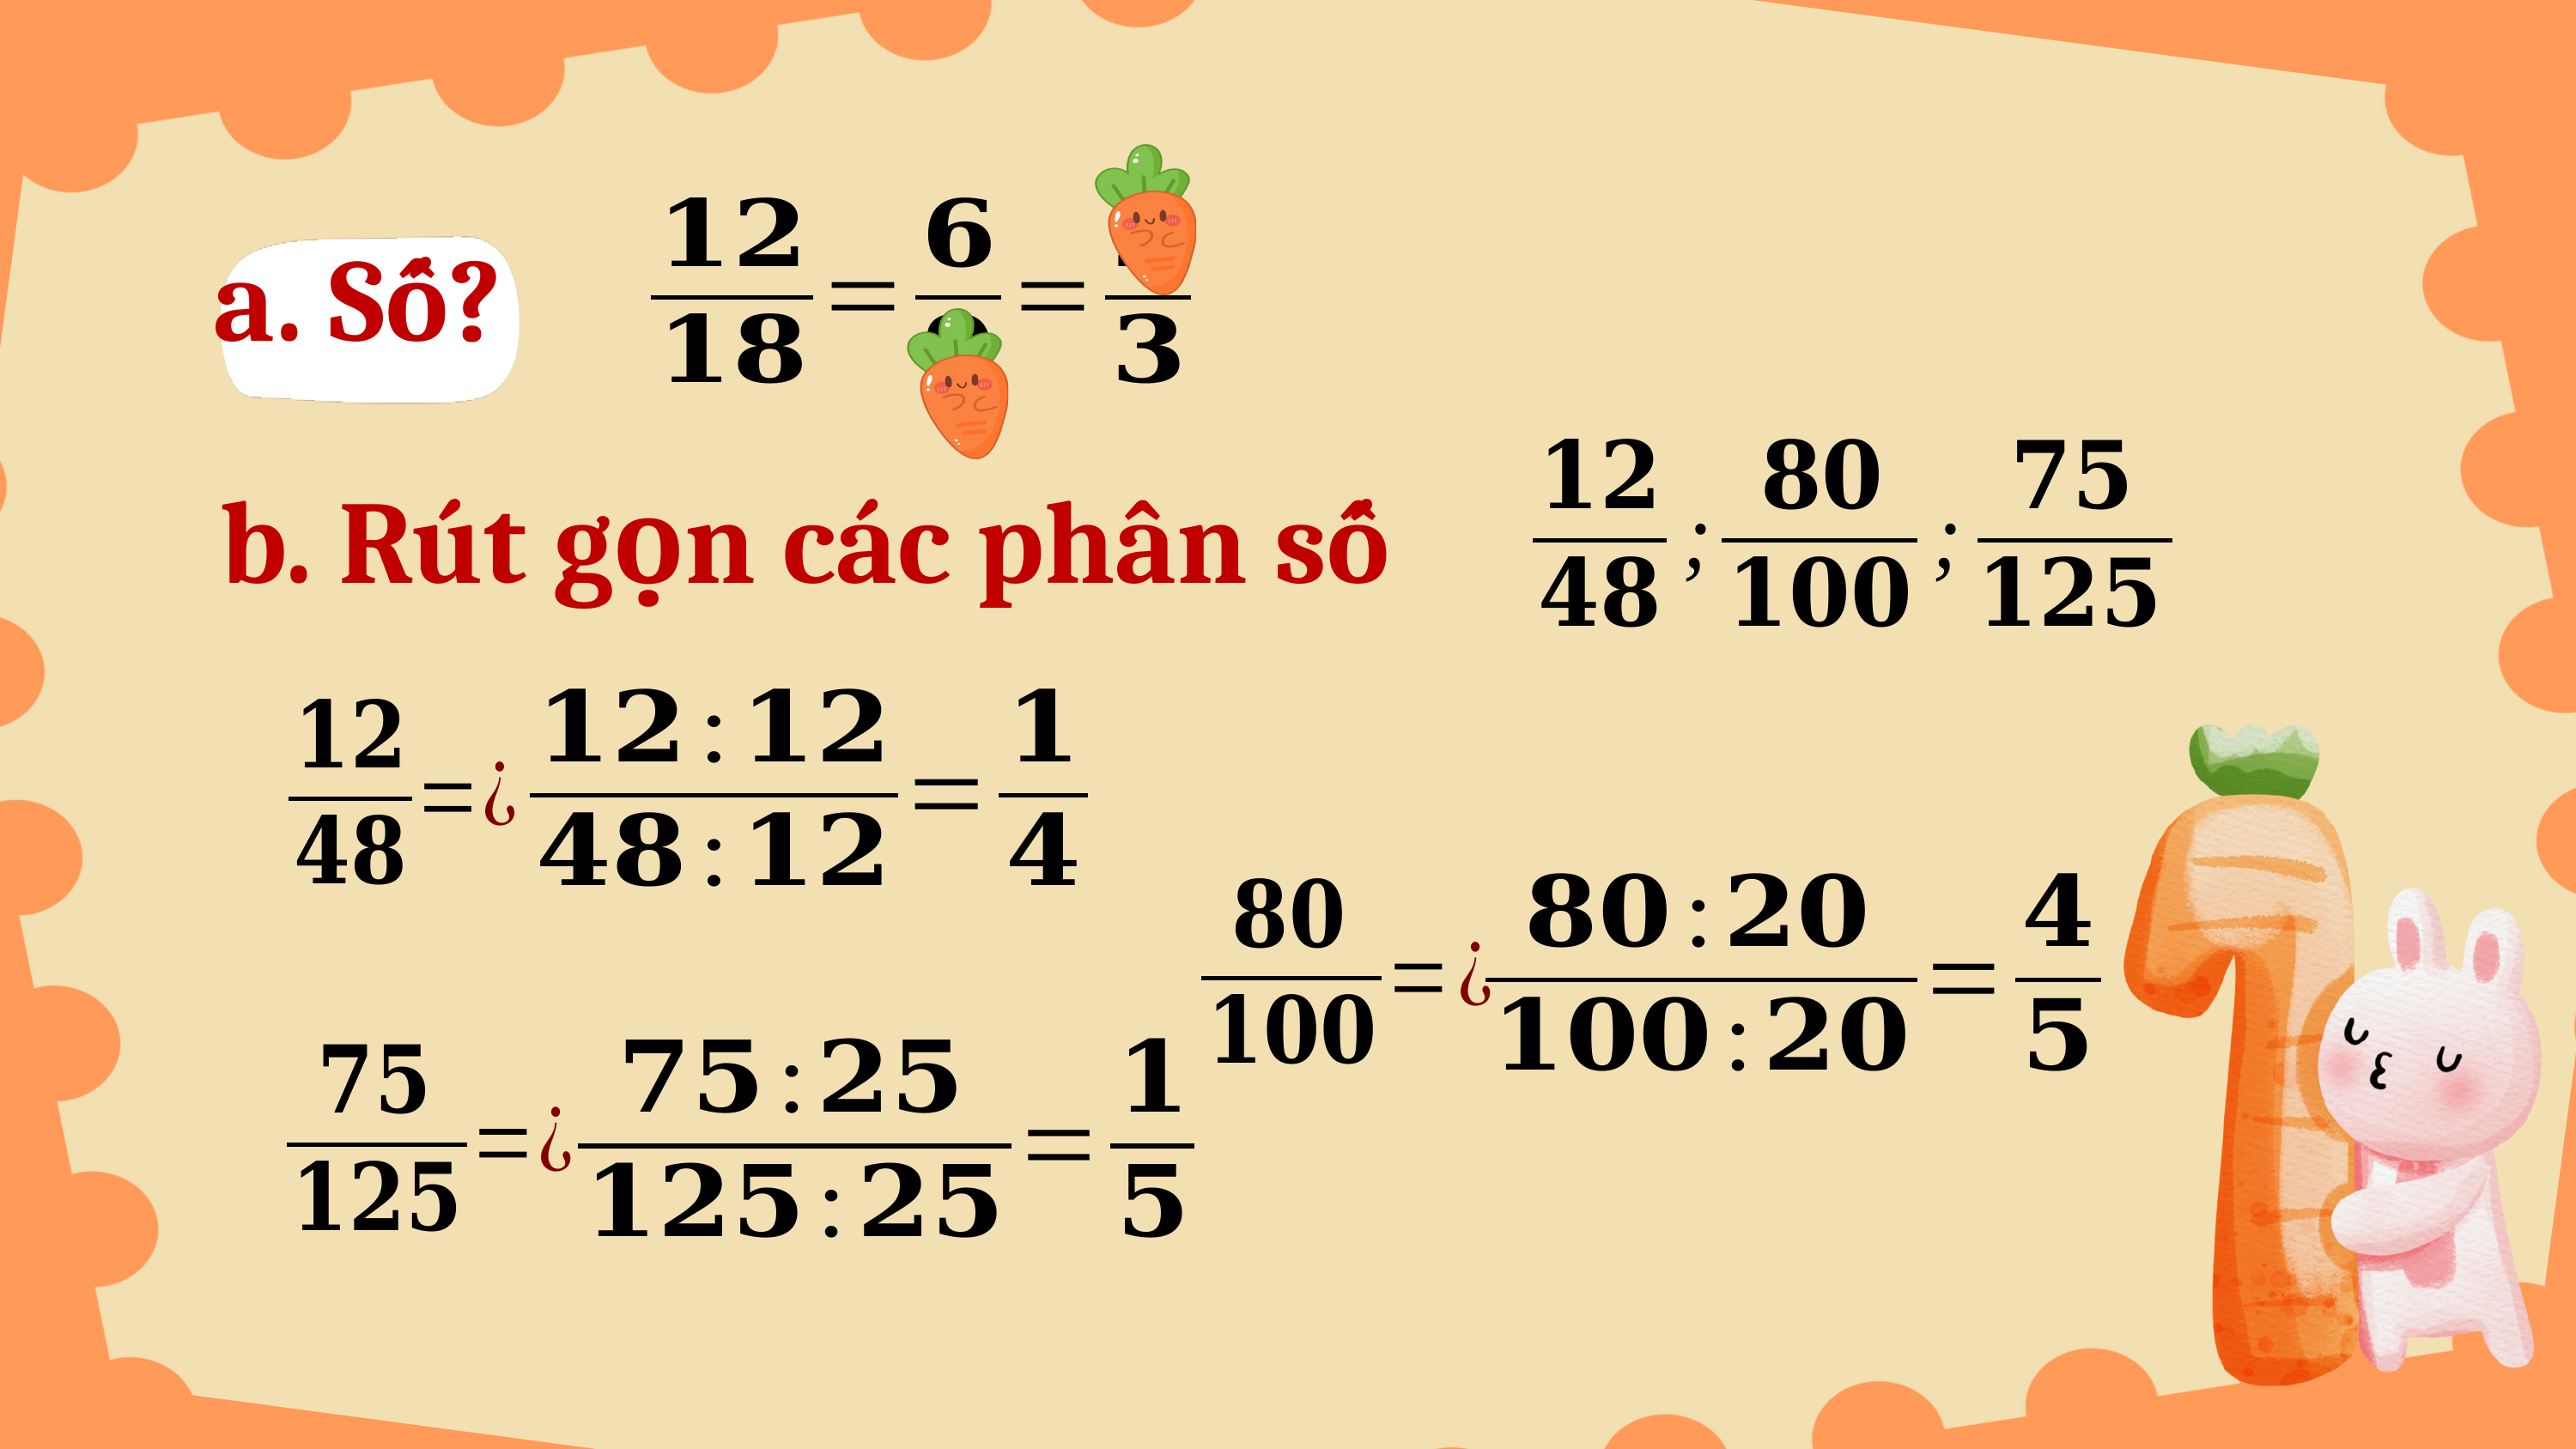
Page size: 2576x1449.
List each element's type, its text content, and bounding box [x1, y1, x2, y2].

text_box a. Số? [201, 216, 515, 372]
text_box [220, 233, 521, 405]
text_box [2123, 724, 2542, 1386]
text_box [907, 308, 1009, 458]
text_box [1094, 144, 1197, 295]
text_box [0, 0, 2576, 1449]
text_box b. Rút gọn các phân số [207, 458, 1403, 613]
